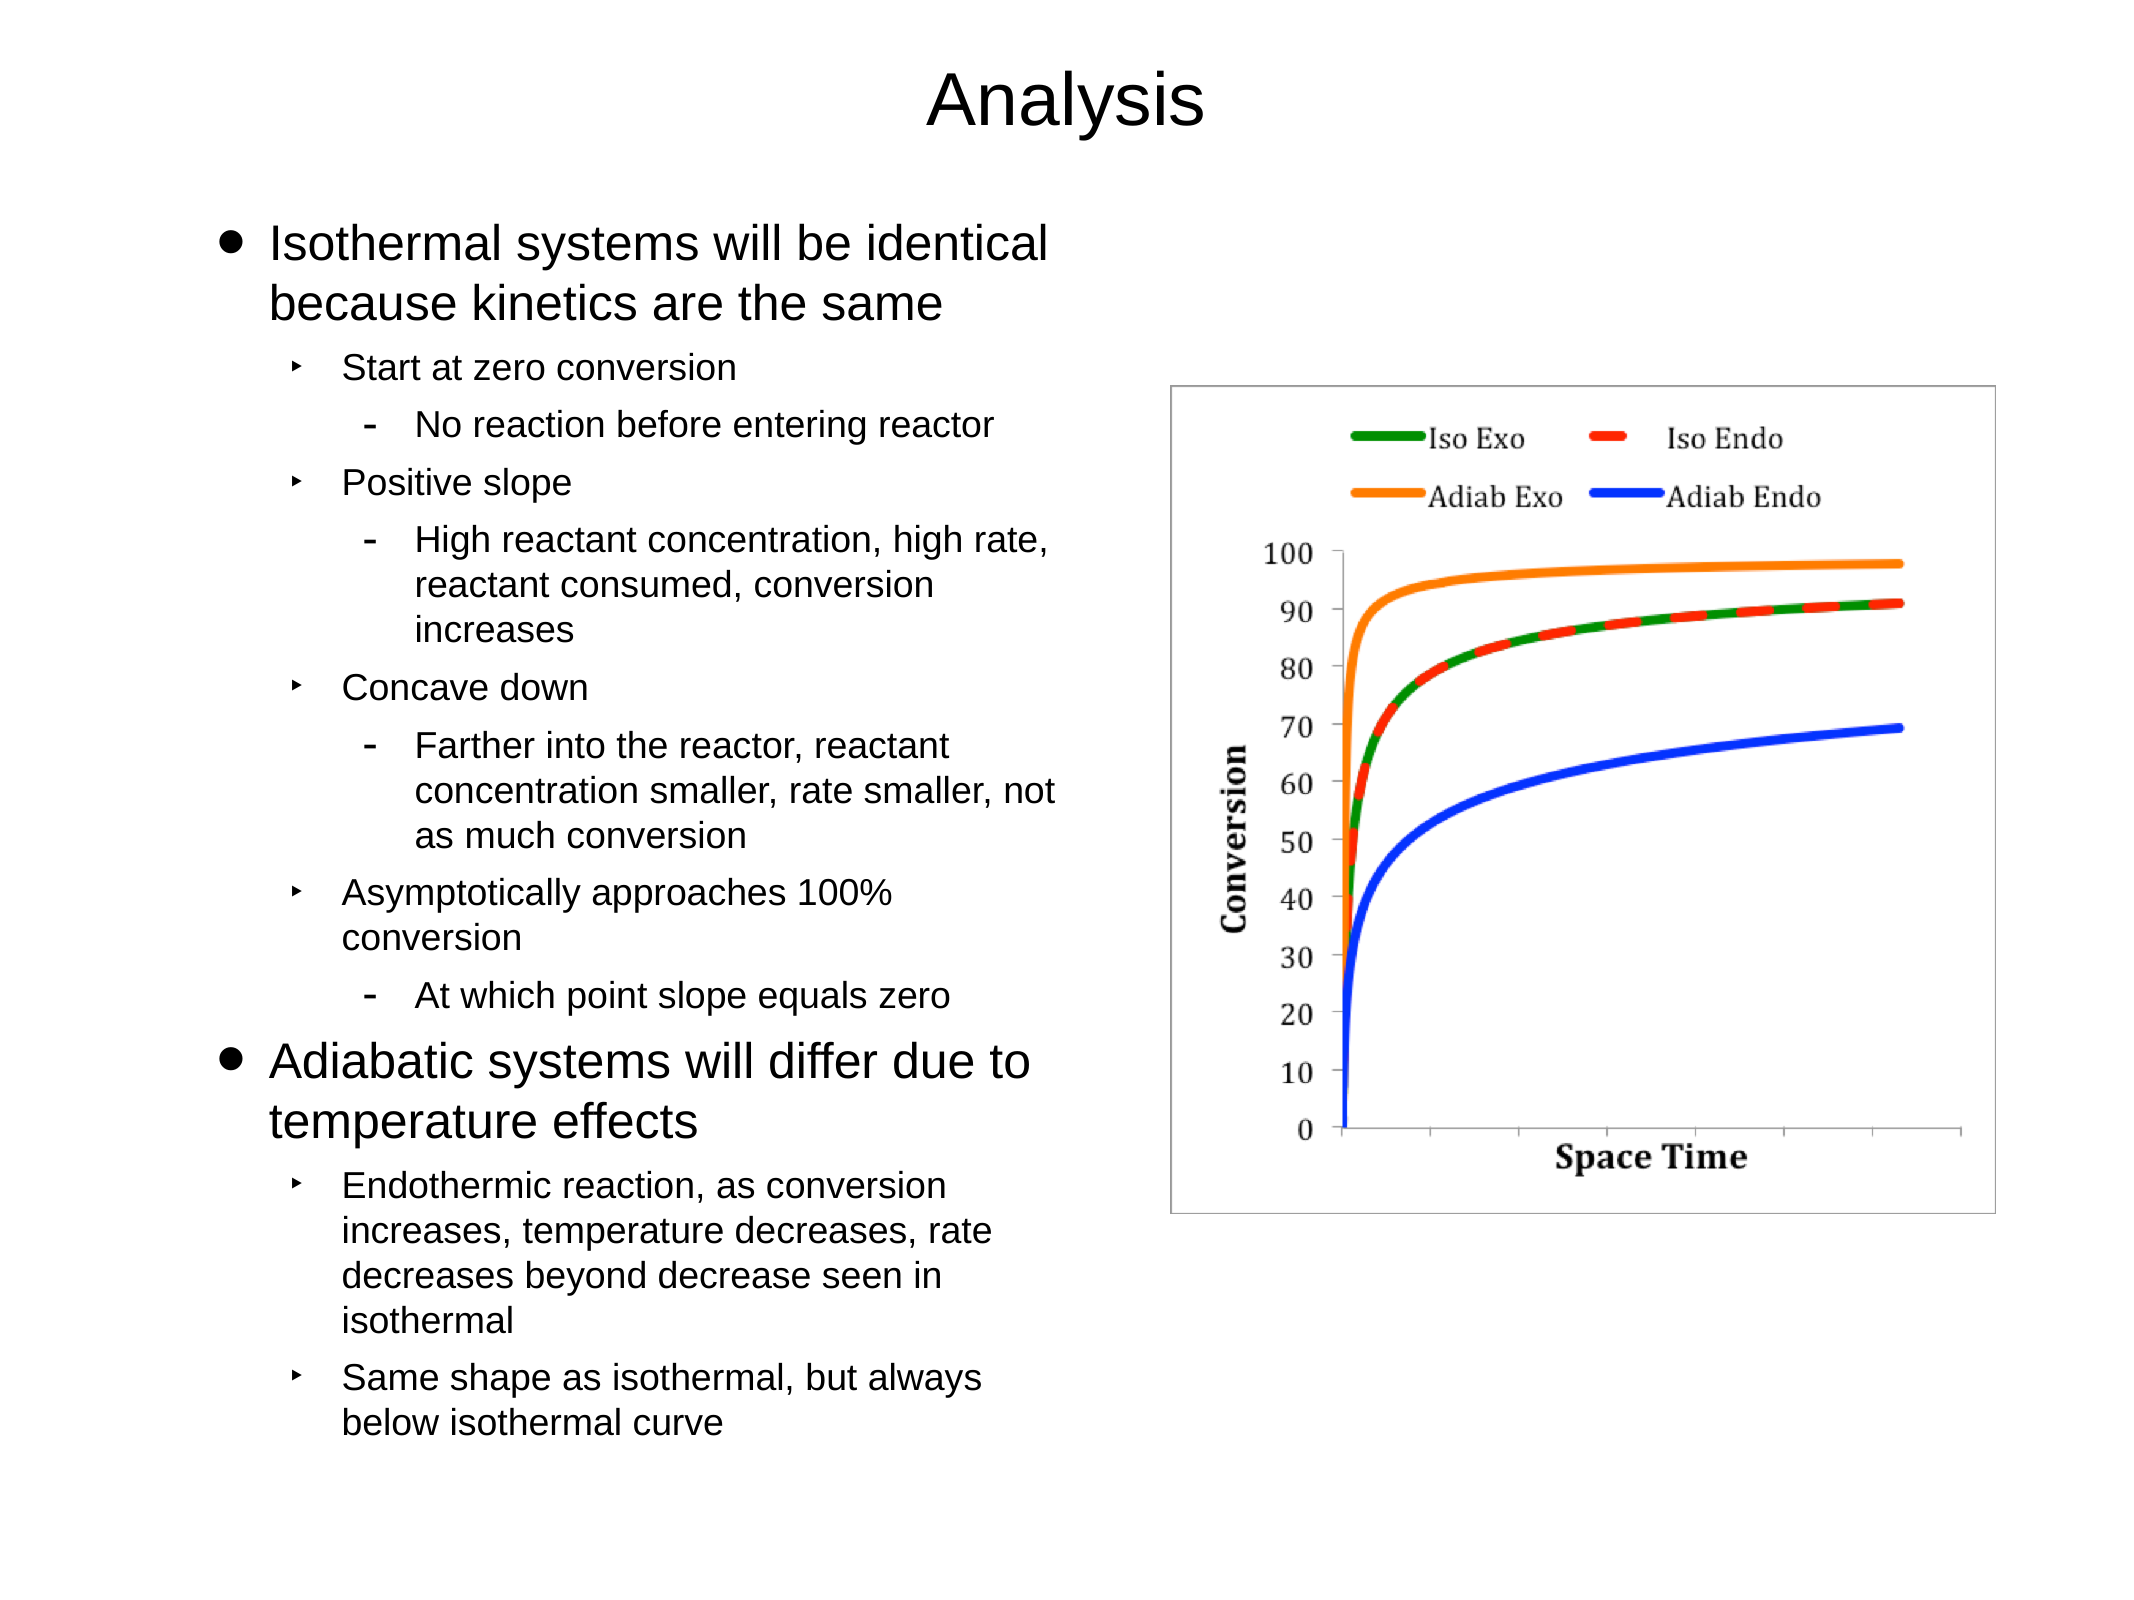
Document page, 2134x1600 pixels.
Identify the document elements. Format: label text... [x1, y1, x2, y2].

picture [1170, 384, 1996, 1214]
list Isothermal systems will be identical because kinetics are the same Start at zero conversion No reaction before entering reactor Positive slope High reactant concentration, high rate, reactant consumed, conversion increases Concave down Farther into the reactor, reactant concentration smaller, rate smaller, not as much conversion Asymptotically approaches 100% conversion At which point slope equals zero Adiabatic systems will differ due to temperature effects Endothermic reaction, as conversion increases, temperature decreases, rate decreases beyond decrease seen in isothermal Same shape as isothermal, but always below isothermal curve [208, 202, 1067, 1461]
title Analysis [208, 41, 1925, 250]
